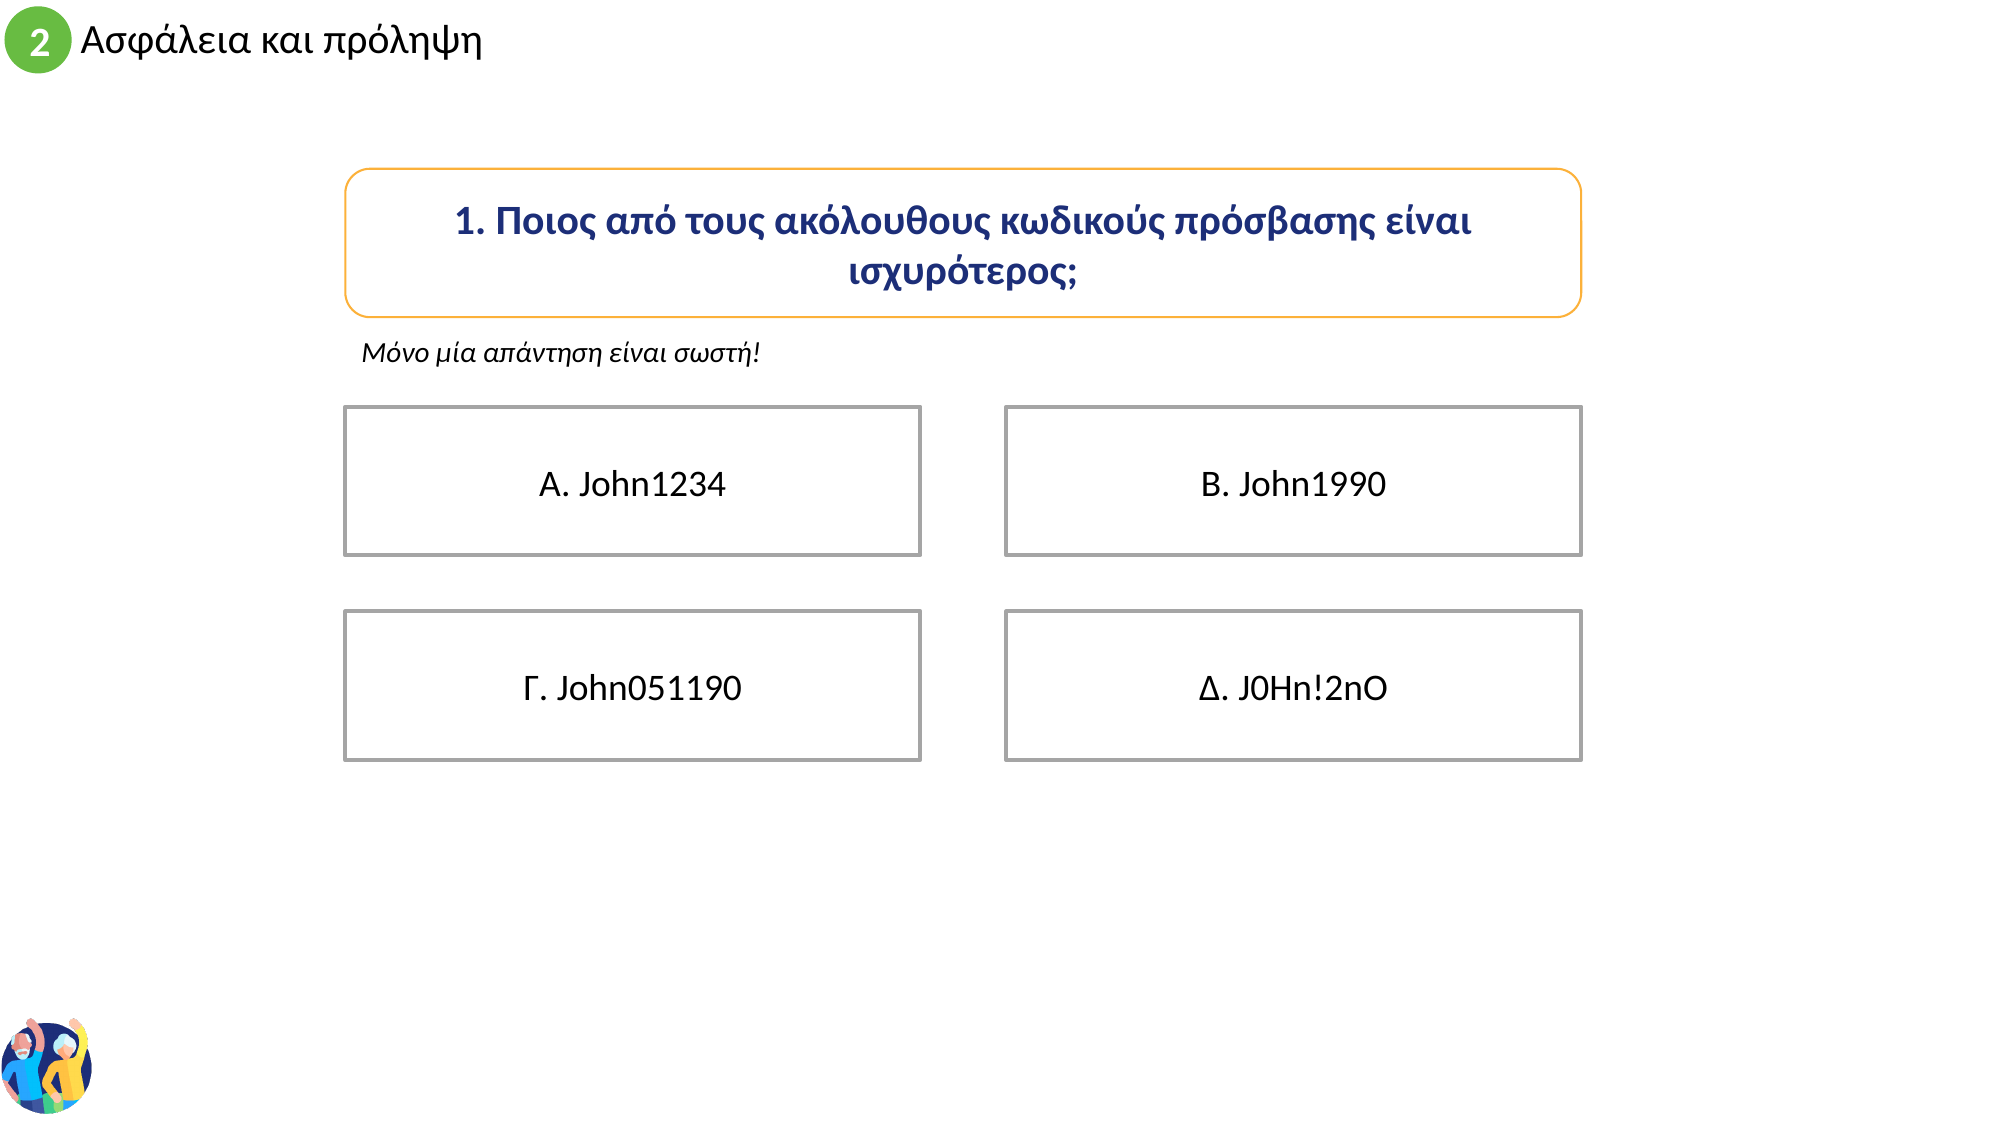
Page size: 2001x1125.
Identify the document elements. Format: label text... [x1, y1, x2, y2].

text_box Μόνο μία απάντηση είναι σωστή! [346, 325, 882, 376]
text_box A. John1234 [343, 405, 922, 557]
text_box 1. Ποιος από τους ακόλουθους κωδικούς πρόσβασης είναι ισχυρότερος; [345, 168, 1582, 318]
text_box Δ. J0Hn!2nO [1004, 609, 1583, 762]
text_box B. John1990 [1004, 405, 1583, 557]
picture [1, 1007, 99, 1125]
text_box Γ. John051190 [343, 609, 922, 762]
